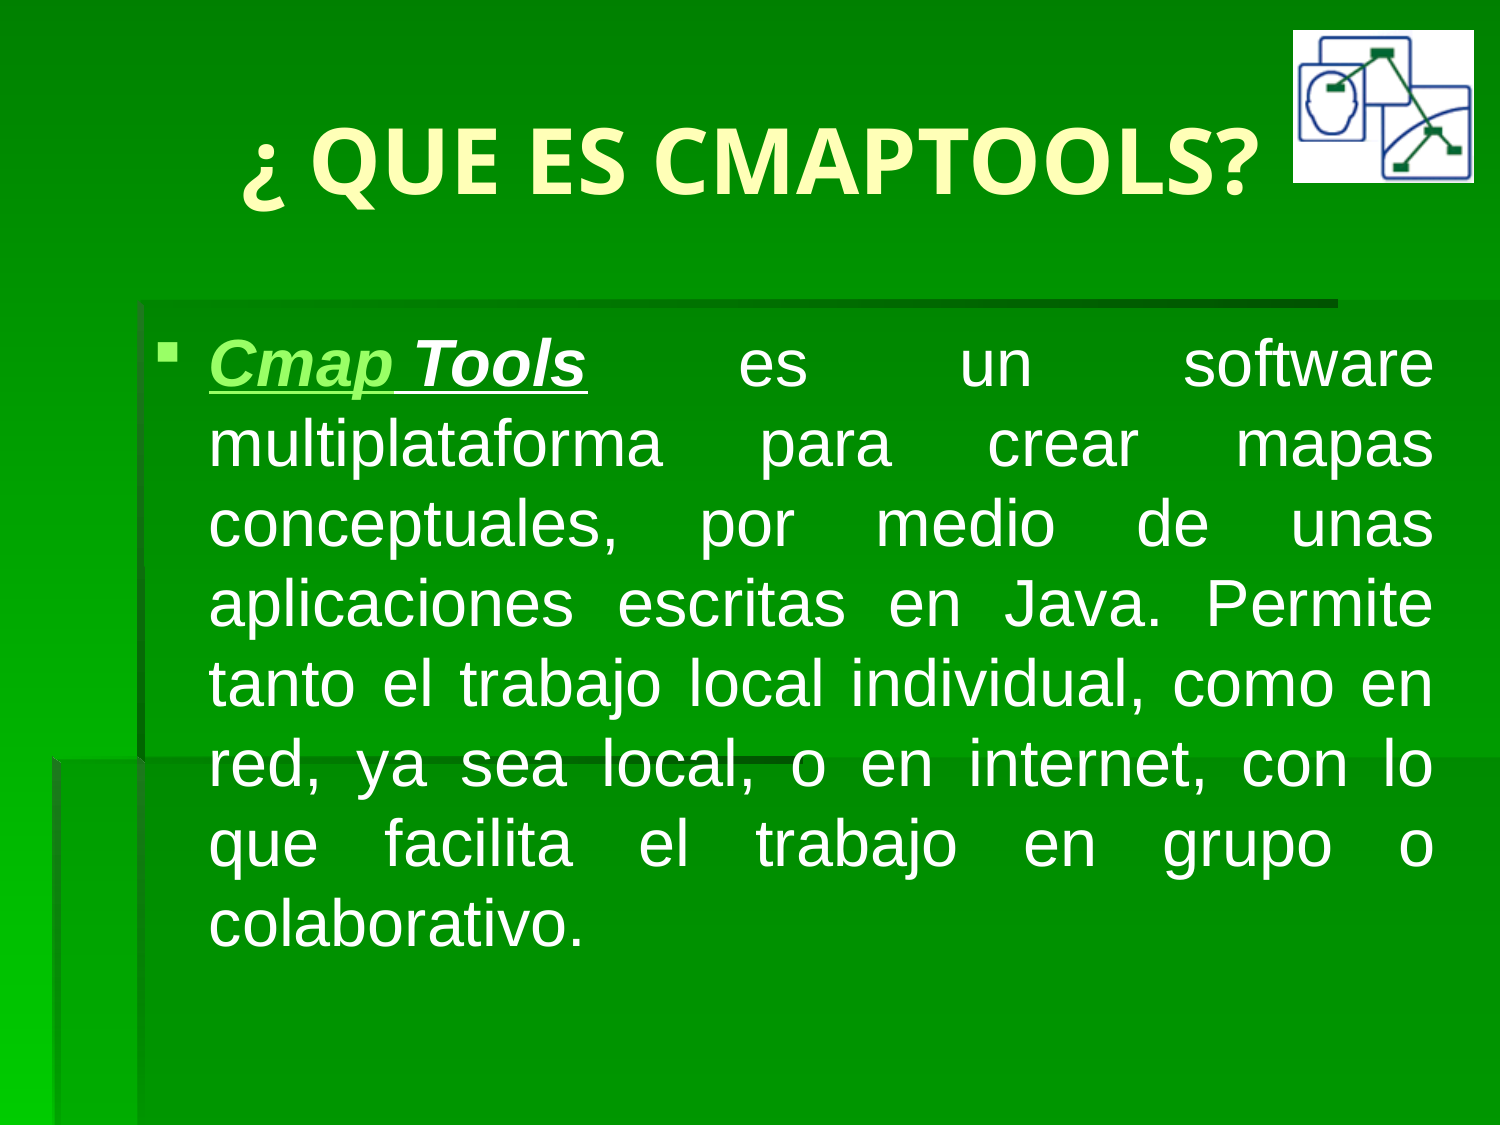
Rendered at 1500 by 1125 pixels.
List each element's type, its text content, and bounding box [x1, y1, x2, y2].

picture [1293, 30, 1474, 183]
list Cmap Tools es un software multiplataforma para crear mapas conceptuales, por medio de unas aplicaciones escritas en Java. Permite tanto el trabajo local individual, como en red, ya sea local, o en internet, con lo que facilita el trabajo en grupo o colaborativo. [137, 312, 1452, 1001]
title ¿ QUE ES CMAPTOOLS? [74, 39, 1451, 276]
